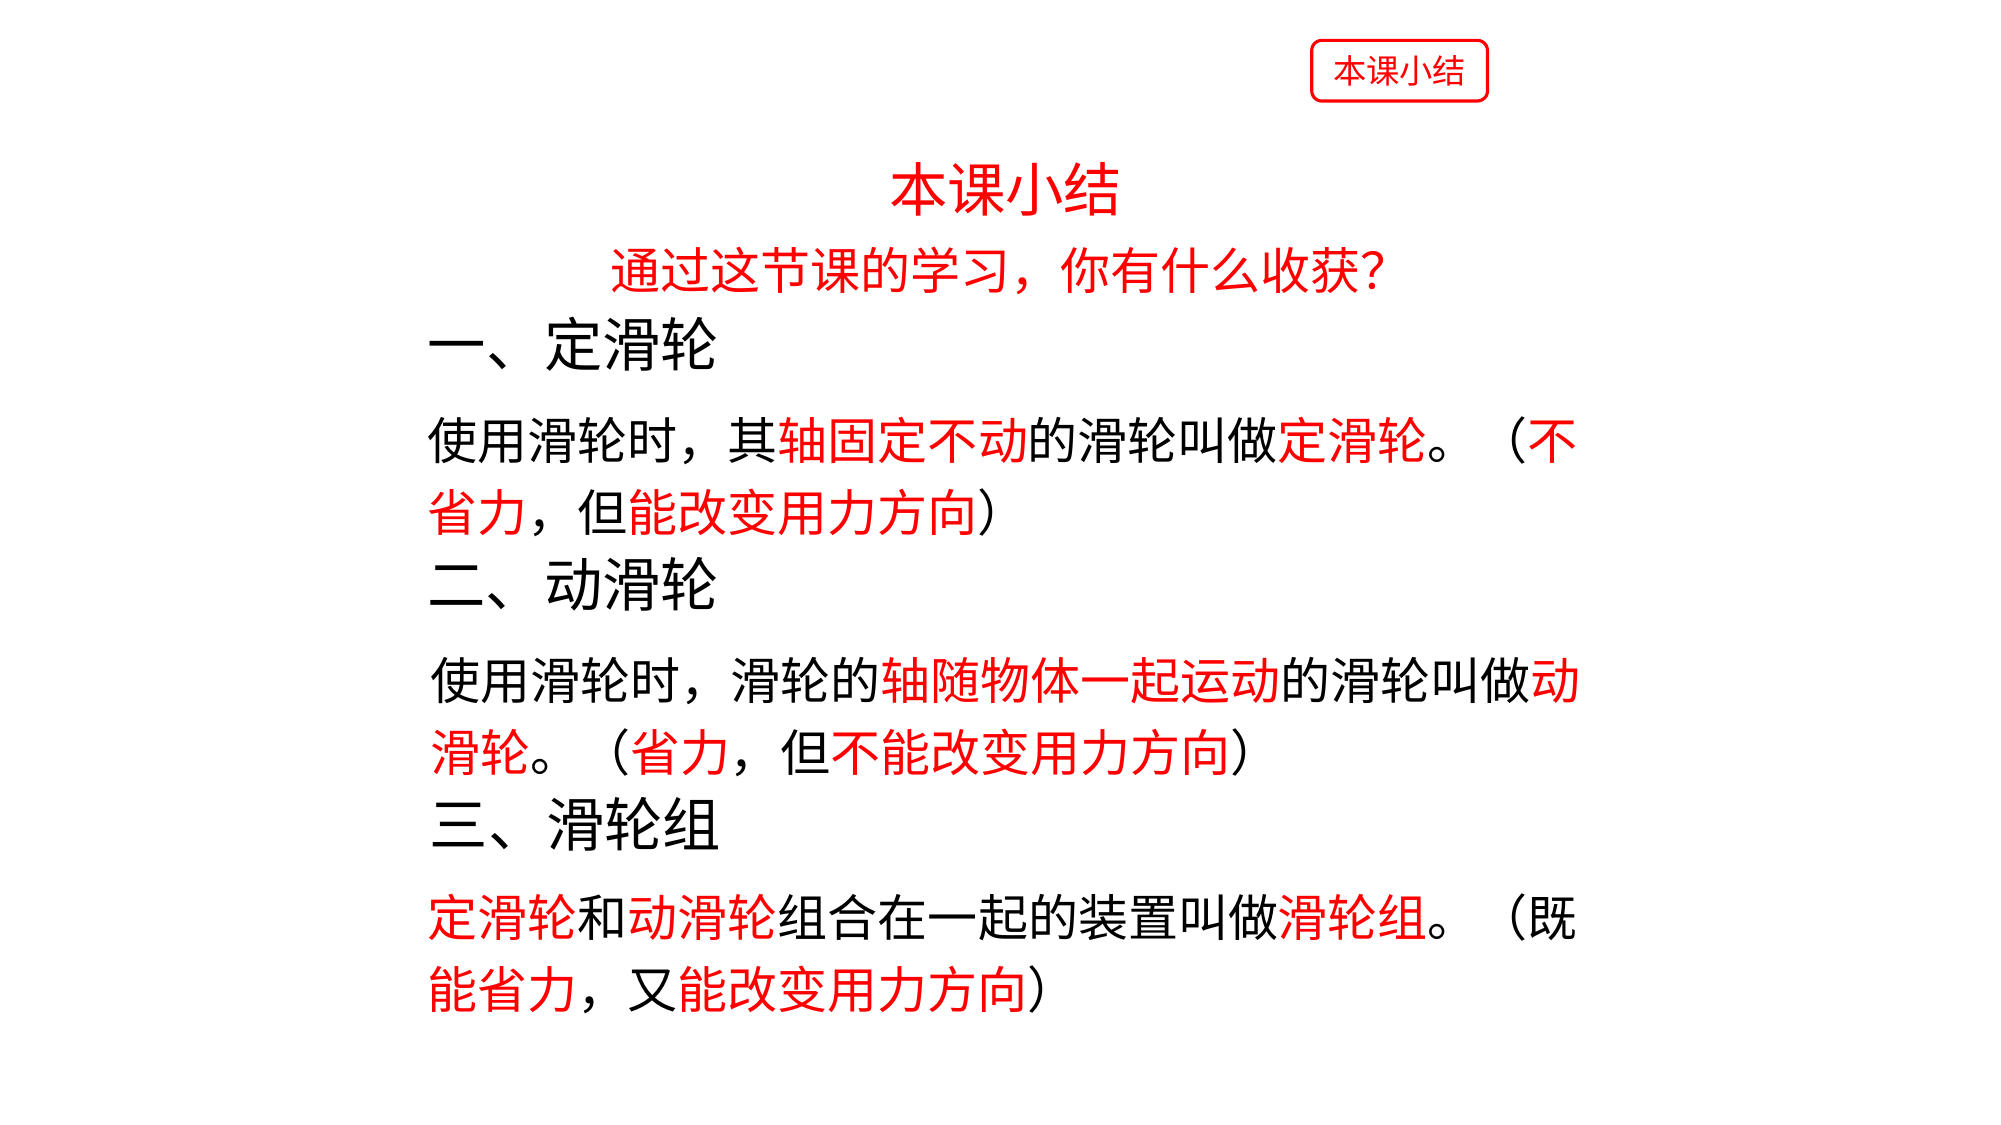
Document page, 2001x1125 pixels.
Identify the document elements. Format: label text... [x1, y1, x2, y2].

text_box 二、动滑轮 [412, 540, 752, 626]
text_box 通过这节课的学习，你有什么收获？ [595, 231, 1419, 307]
text_box 本课小结 [874, 145, 1138, 231]
text_box 三、滑轮组 [415, 790, 762, 866]
text_box 一、定滑轮 [413, 300, 754, 385]
text_box 定滑轮和动滑轮组合在一起的装置叫做滑轮组。（既能省力，又能改变用力方向） [413, 867, 1603, 1026]
text_box 使用滑轮时，滑轮的轴随物体一起运动的滑轮叫做动滑轮。（省力，但不能改变用力方向） [415, 630, 1605, 790]
text_box 本课小结 [1310, 39, 1489, 103]
text_box 使用滑轮时，其轴固定不动的滑轮叫做定滑轮。（不省力，但能改变用力方向） [413, 390, 1603, 549]
